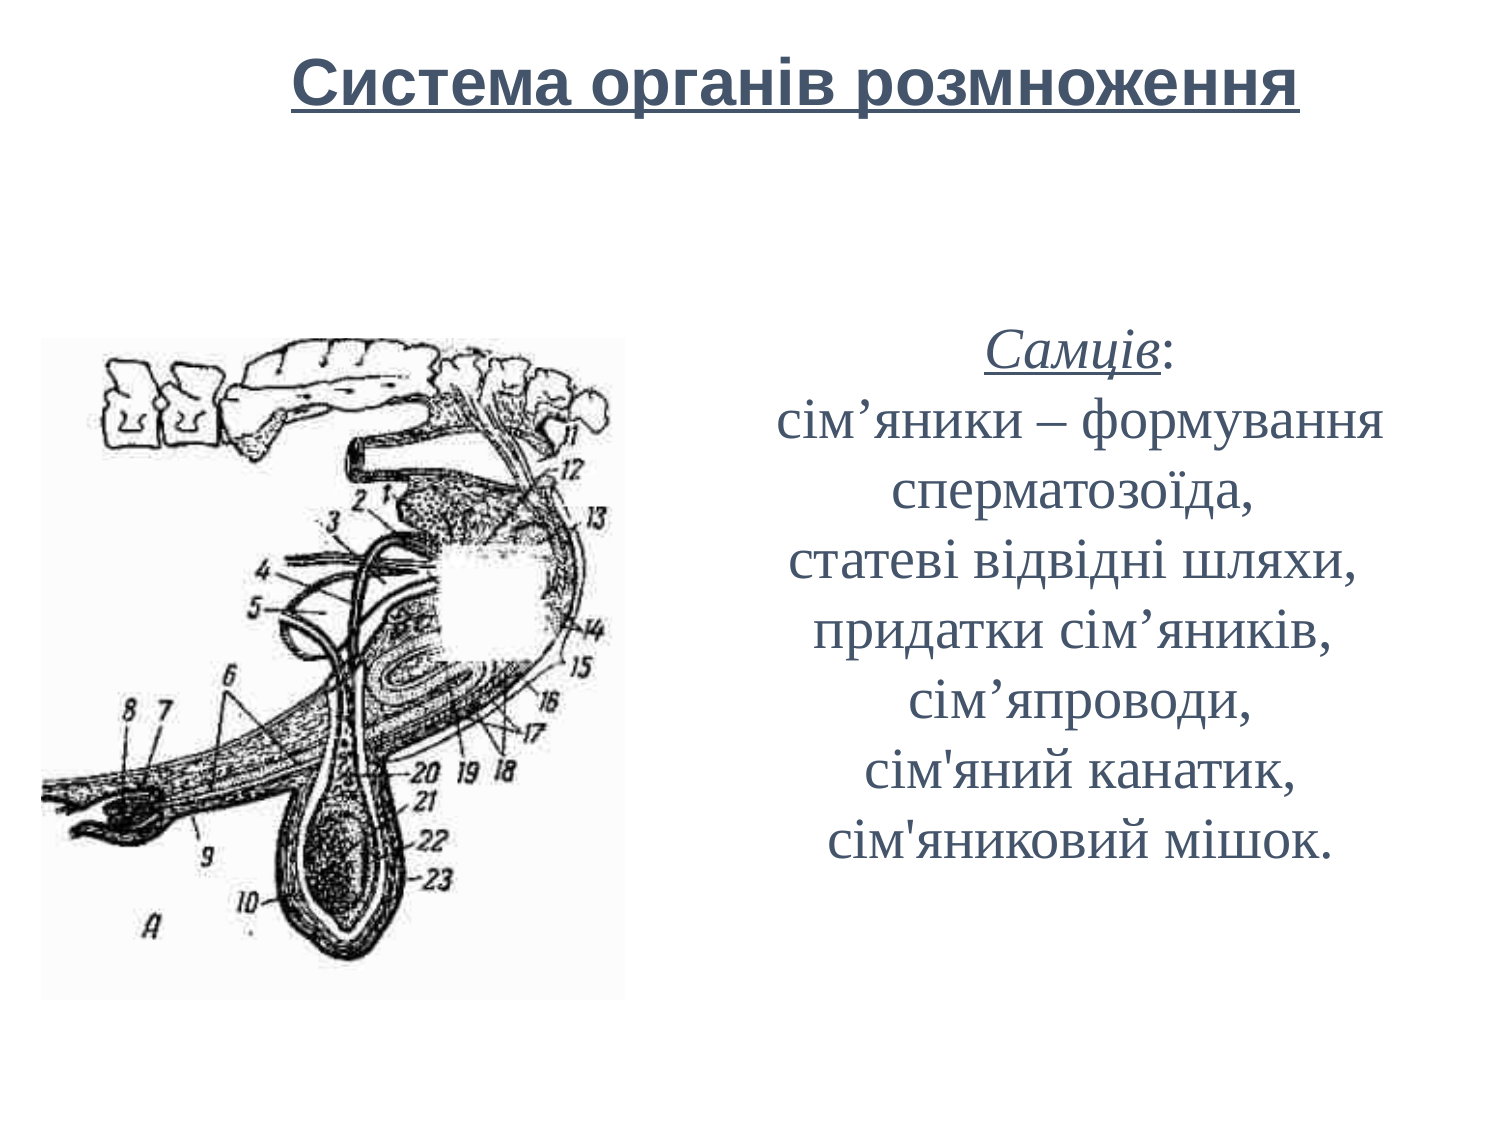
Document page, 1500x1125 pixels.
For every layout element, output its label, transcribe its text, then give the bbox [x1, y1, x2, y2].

text_box Система органів розмноження [206, 31, 1329, 127]
picture [41, 337, 626, 1000]
text_box Самців: сім’яники – формування сперматозоїда, статеві відвідні шляхи, придатки сім’яників, сім’япроводи, сім'яний канатик, сім'яниковий мішок. [690, 302, 1471, 878]
